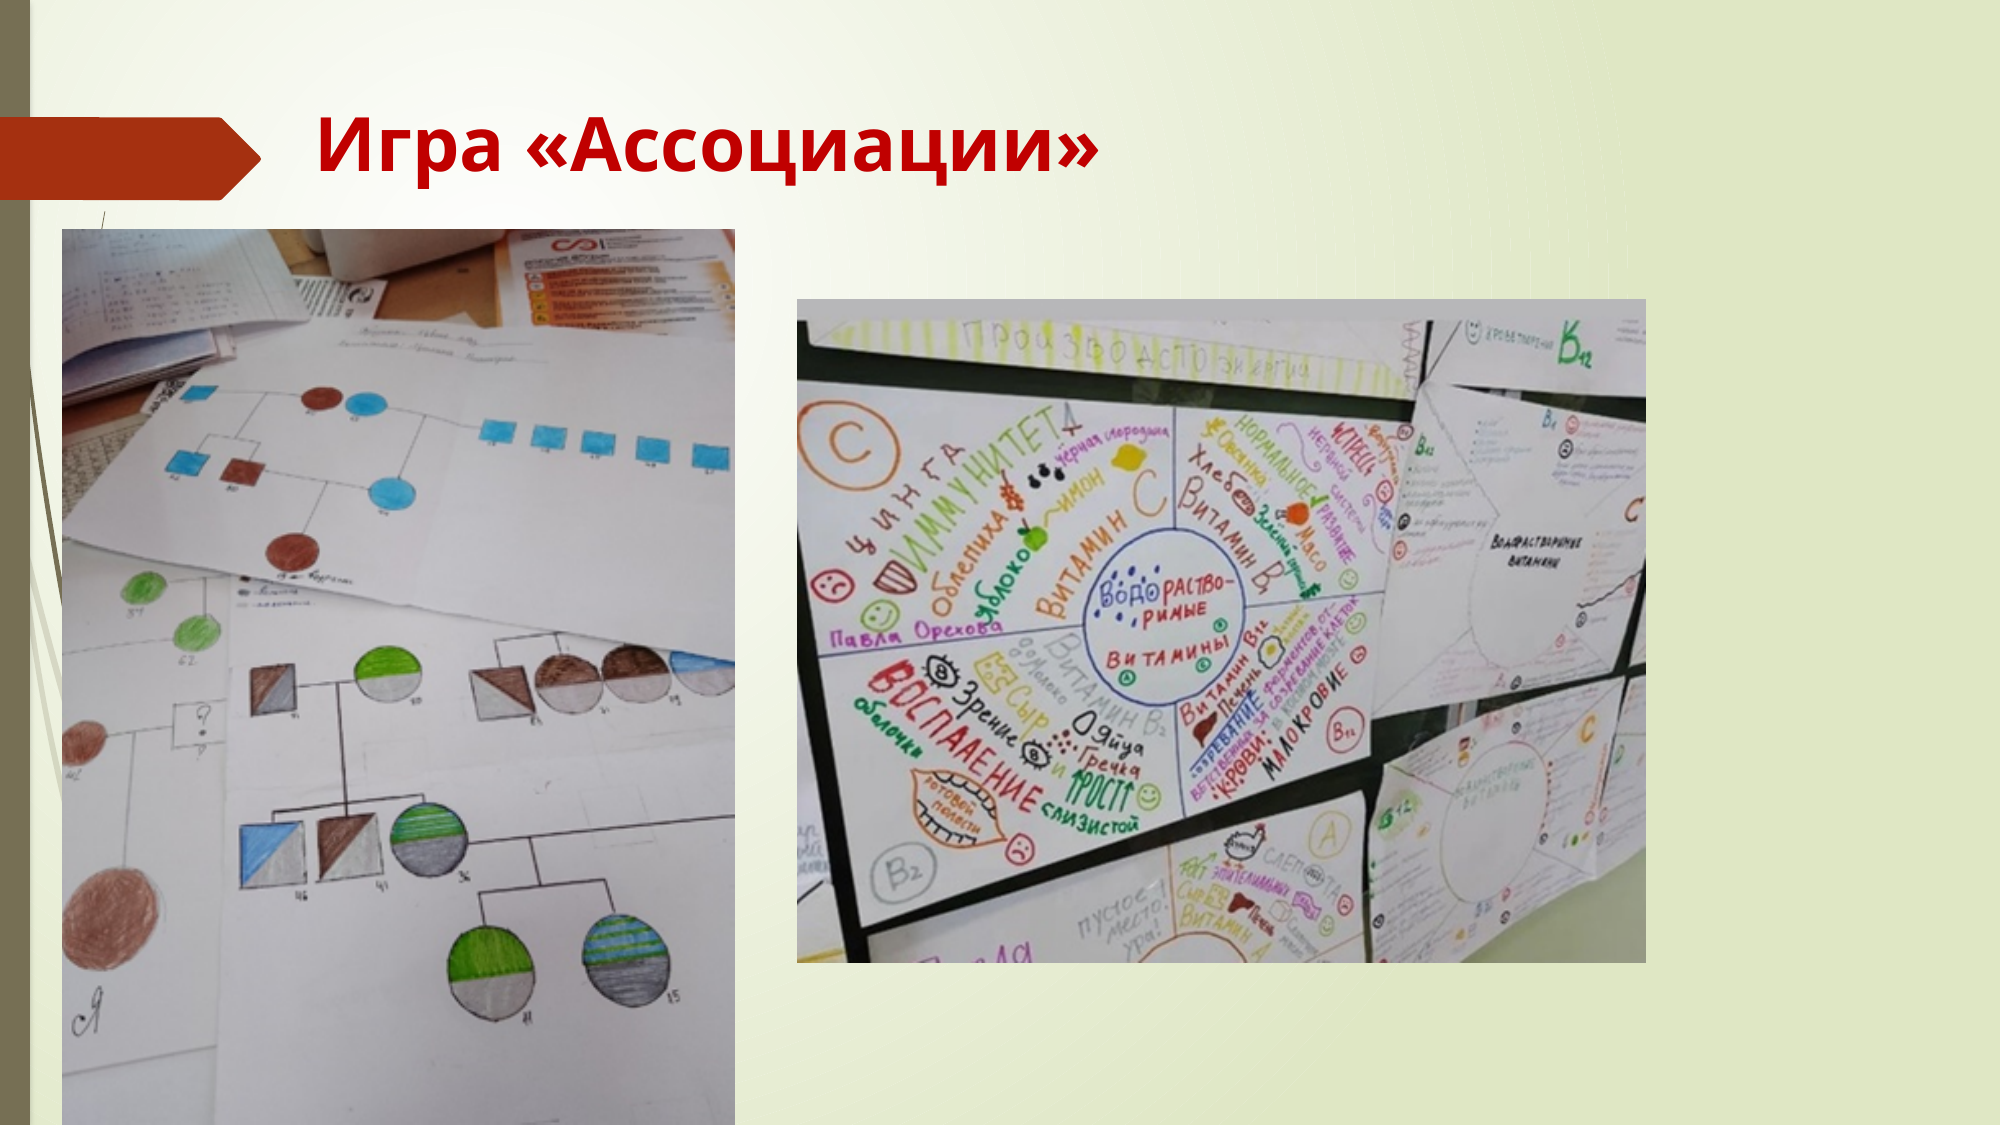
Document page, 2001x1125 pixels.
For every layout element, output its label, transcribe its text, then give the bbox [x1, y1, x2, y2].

title Игра «Ассоциации» [299, 89, 1762, 300]
picture [797, 298, 1646, 963]
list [62, 229, 735, 1125]
